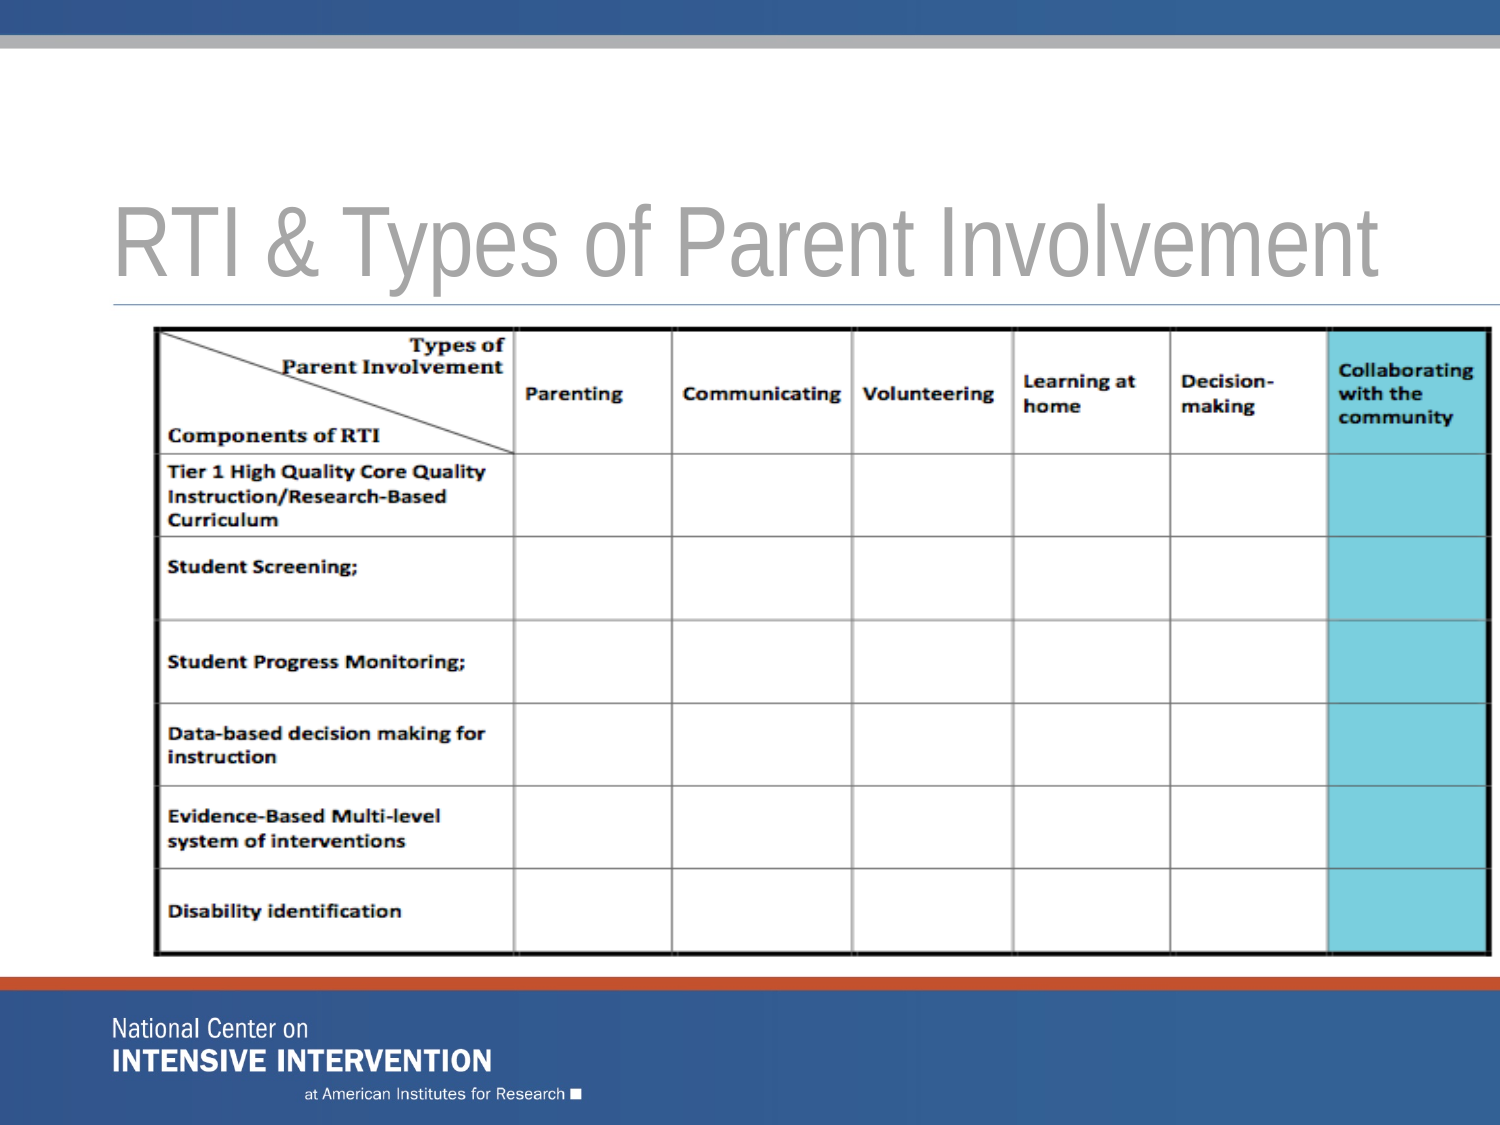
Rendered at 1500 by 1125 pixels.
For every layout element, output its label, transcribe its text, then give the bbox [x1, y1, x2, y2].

title RTI & Types of Parent Involvement [112, 51, 1463, 297]
picture [0, 0, 1500, 1125]
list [150, 324, 1500, 960]
